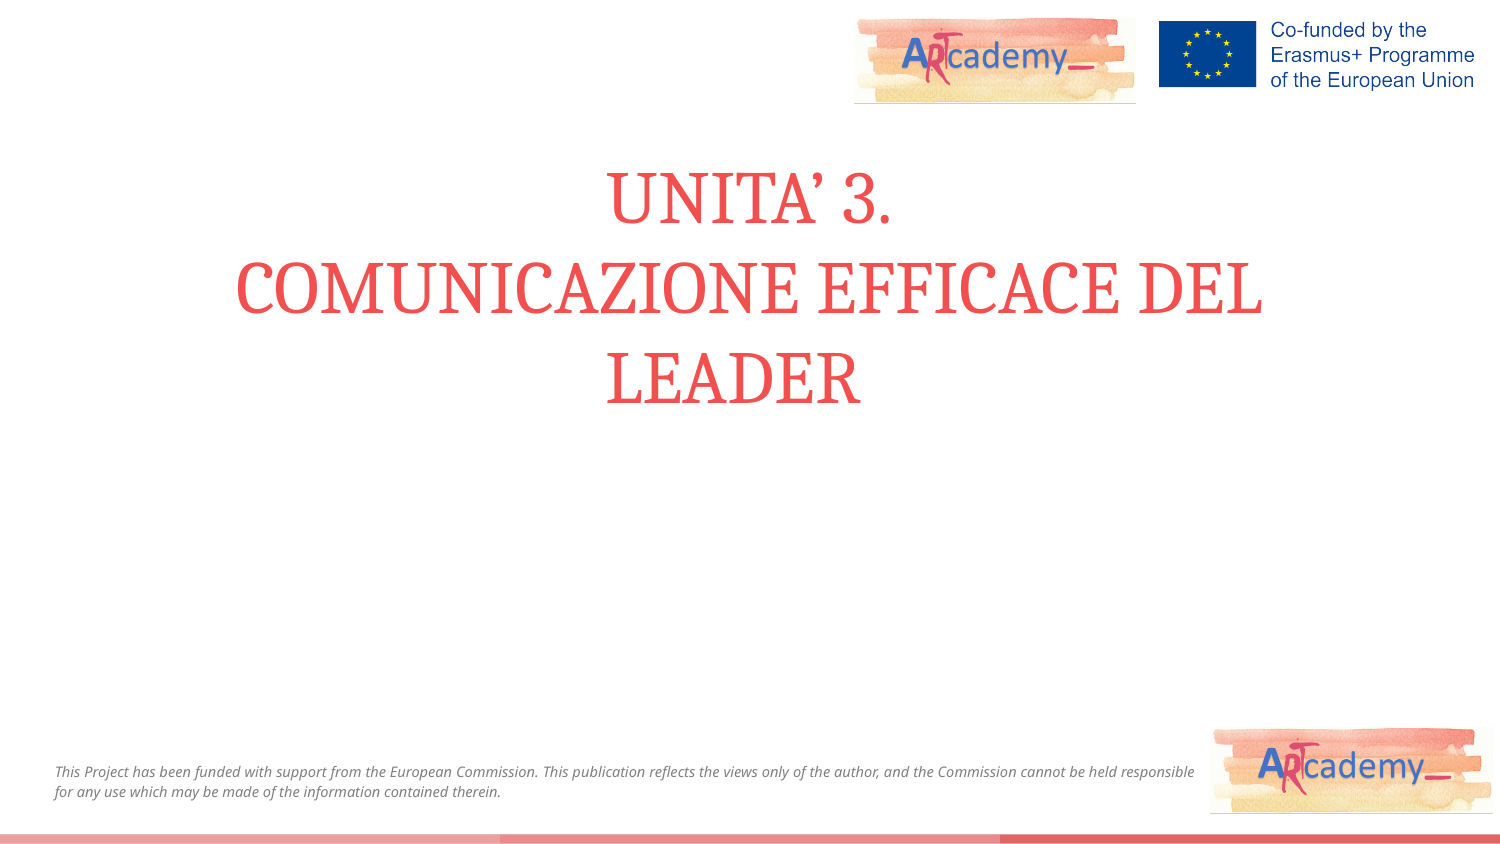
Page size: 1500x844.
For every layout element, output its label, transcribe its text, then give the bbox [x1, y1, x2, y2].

picture [1158, 21, 1474, 91]
title UNITA’ 3. COMUNICAZIONE EFFICACE DEL LEADER [164, 148, 1336, 434]
picture [854, 0, 1137, 134]
picture [1210, 709, 1493, 844]
text_box This Project has been funded with support from the European Commission. This publication reflects the views only of the author, and the Commission cannot be held responsible for any use which may be made of the information contained therein. [39, 754, 1205, 799]
